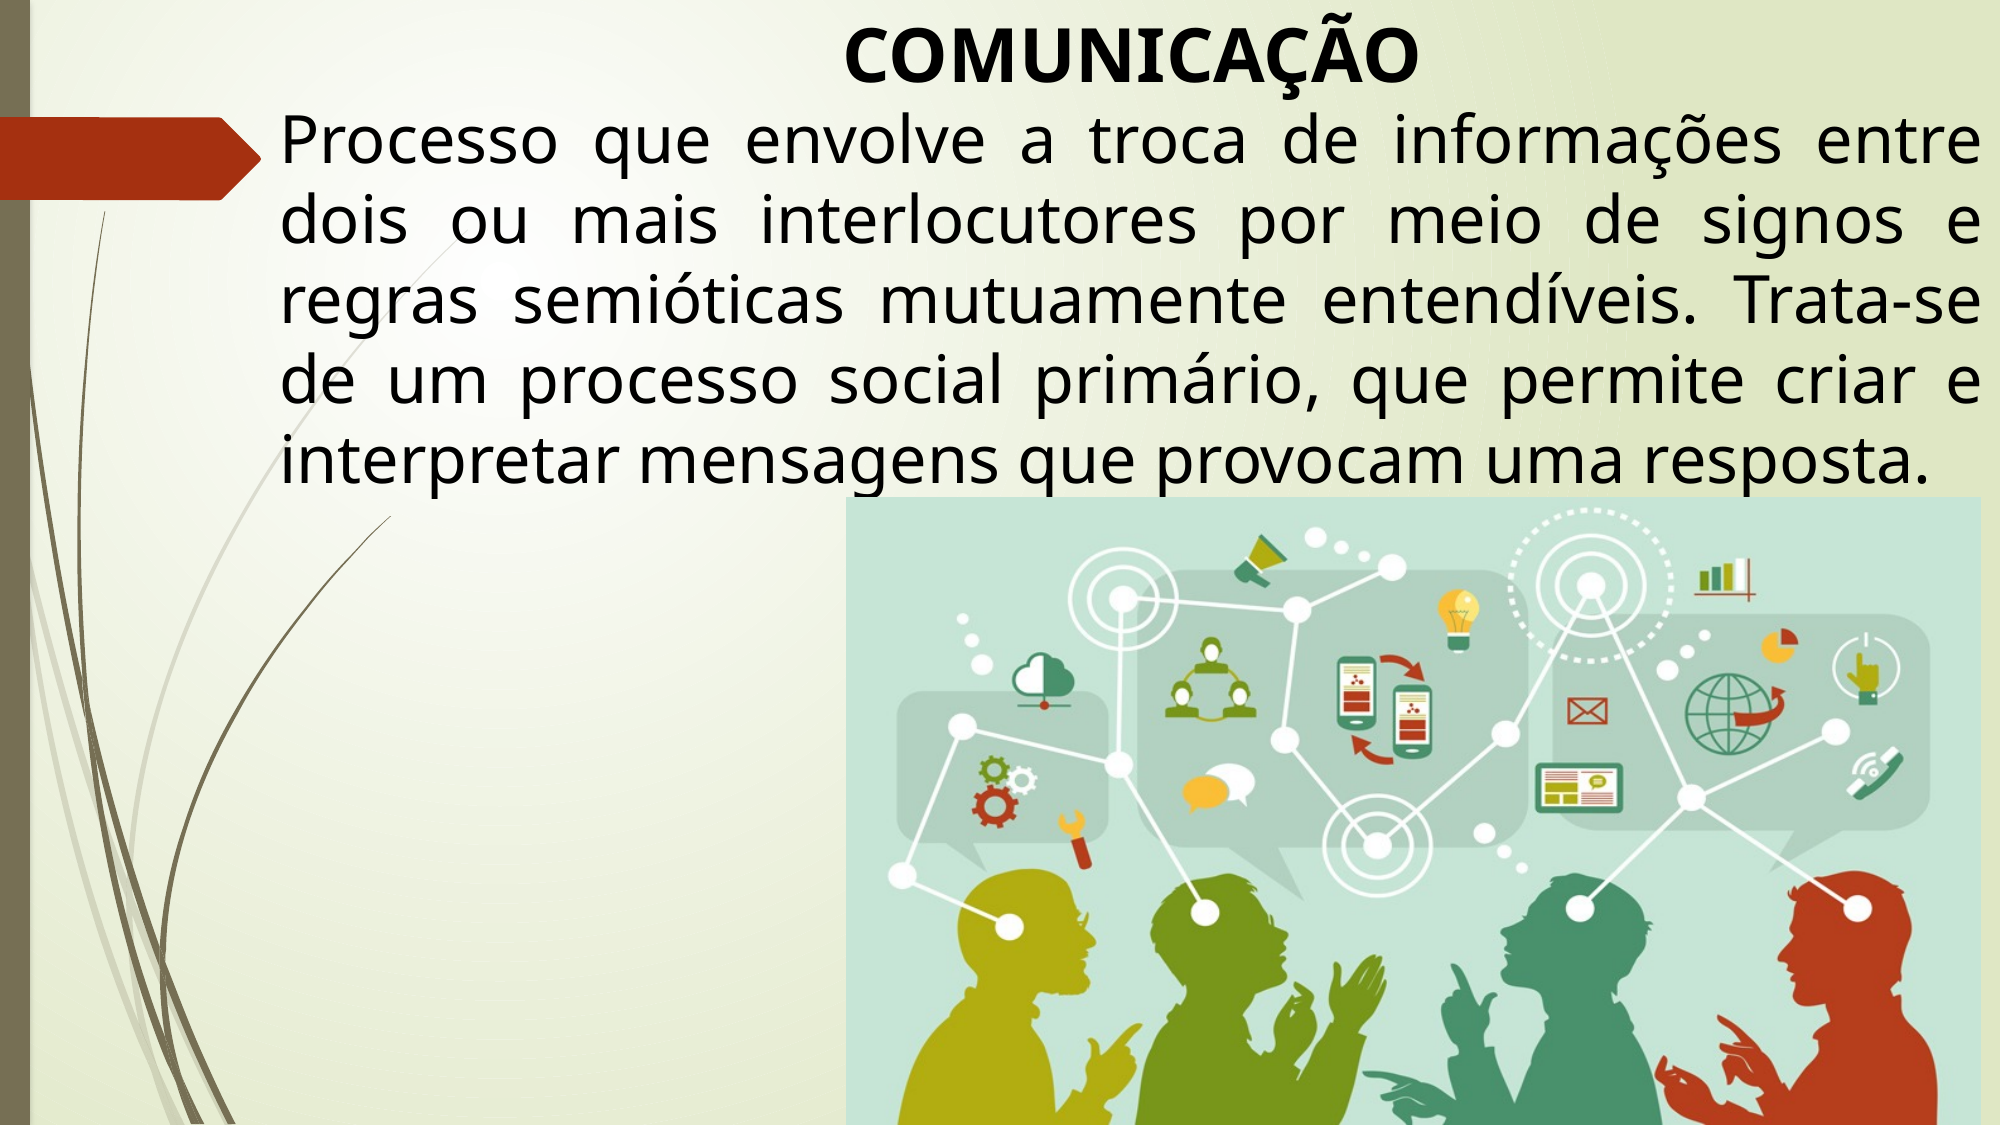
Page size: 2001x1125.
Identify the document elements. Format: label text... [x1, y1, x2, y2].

text_box COMUNICAÇÃO Processo que envolve a troca de informações entre dois ou mais interlocutores por meio de signos e regras semióticas mutuamente entendíveis. Trata-se de um processo social primário, que permite criar e interpretar mensagens que provocam uma resposta. [264, 0, 2000, 505]
picture [846, 496, 1981, 1125]
